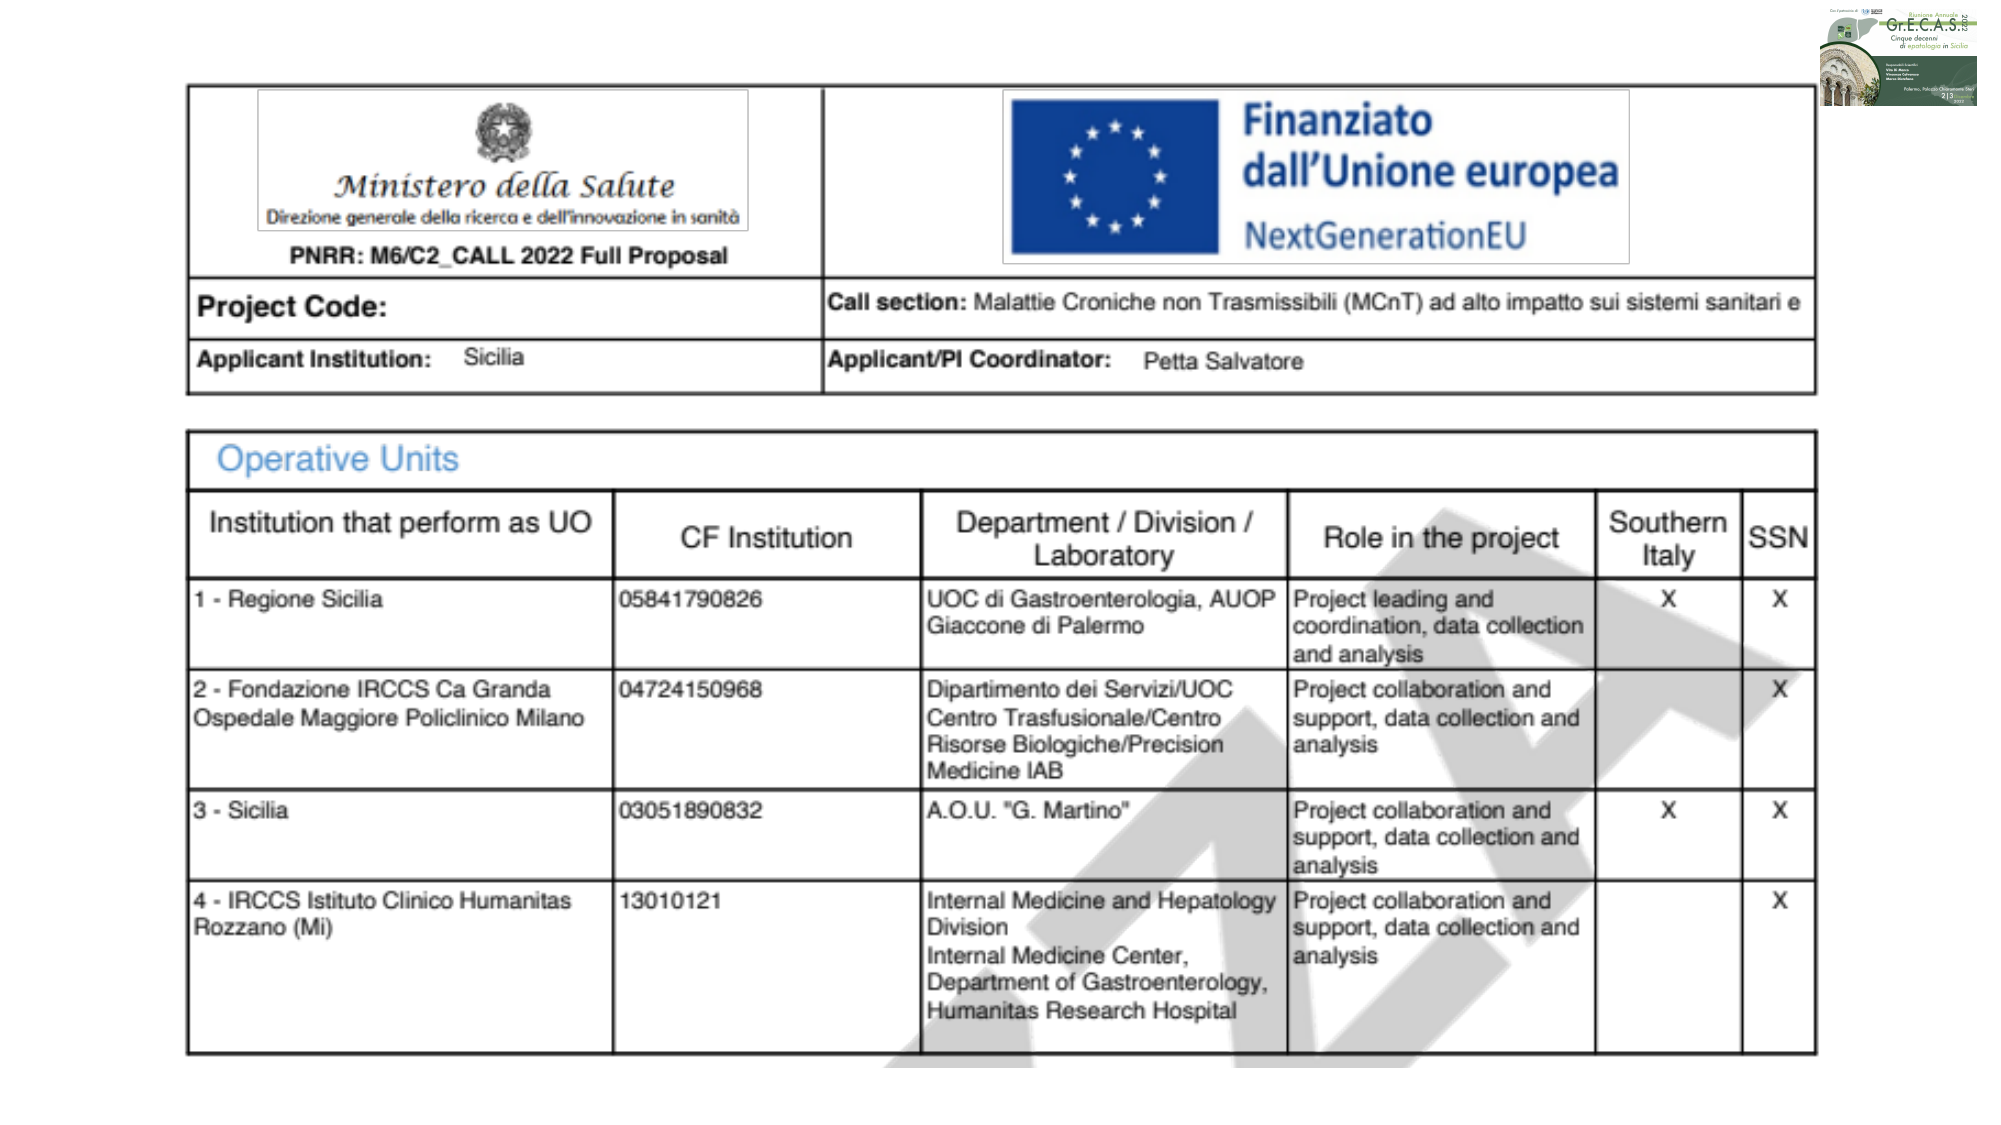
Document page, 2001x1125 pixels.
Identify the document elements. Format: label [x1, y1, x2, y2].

picture [153, 9, 1977, 1068]
